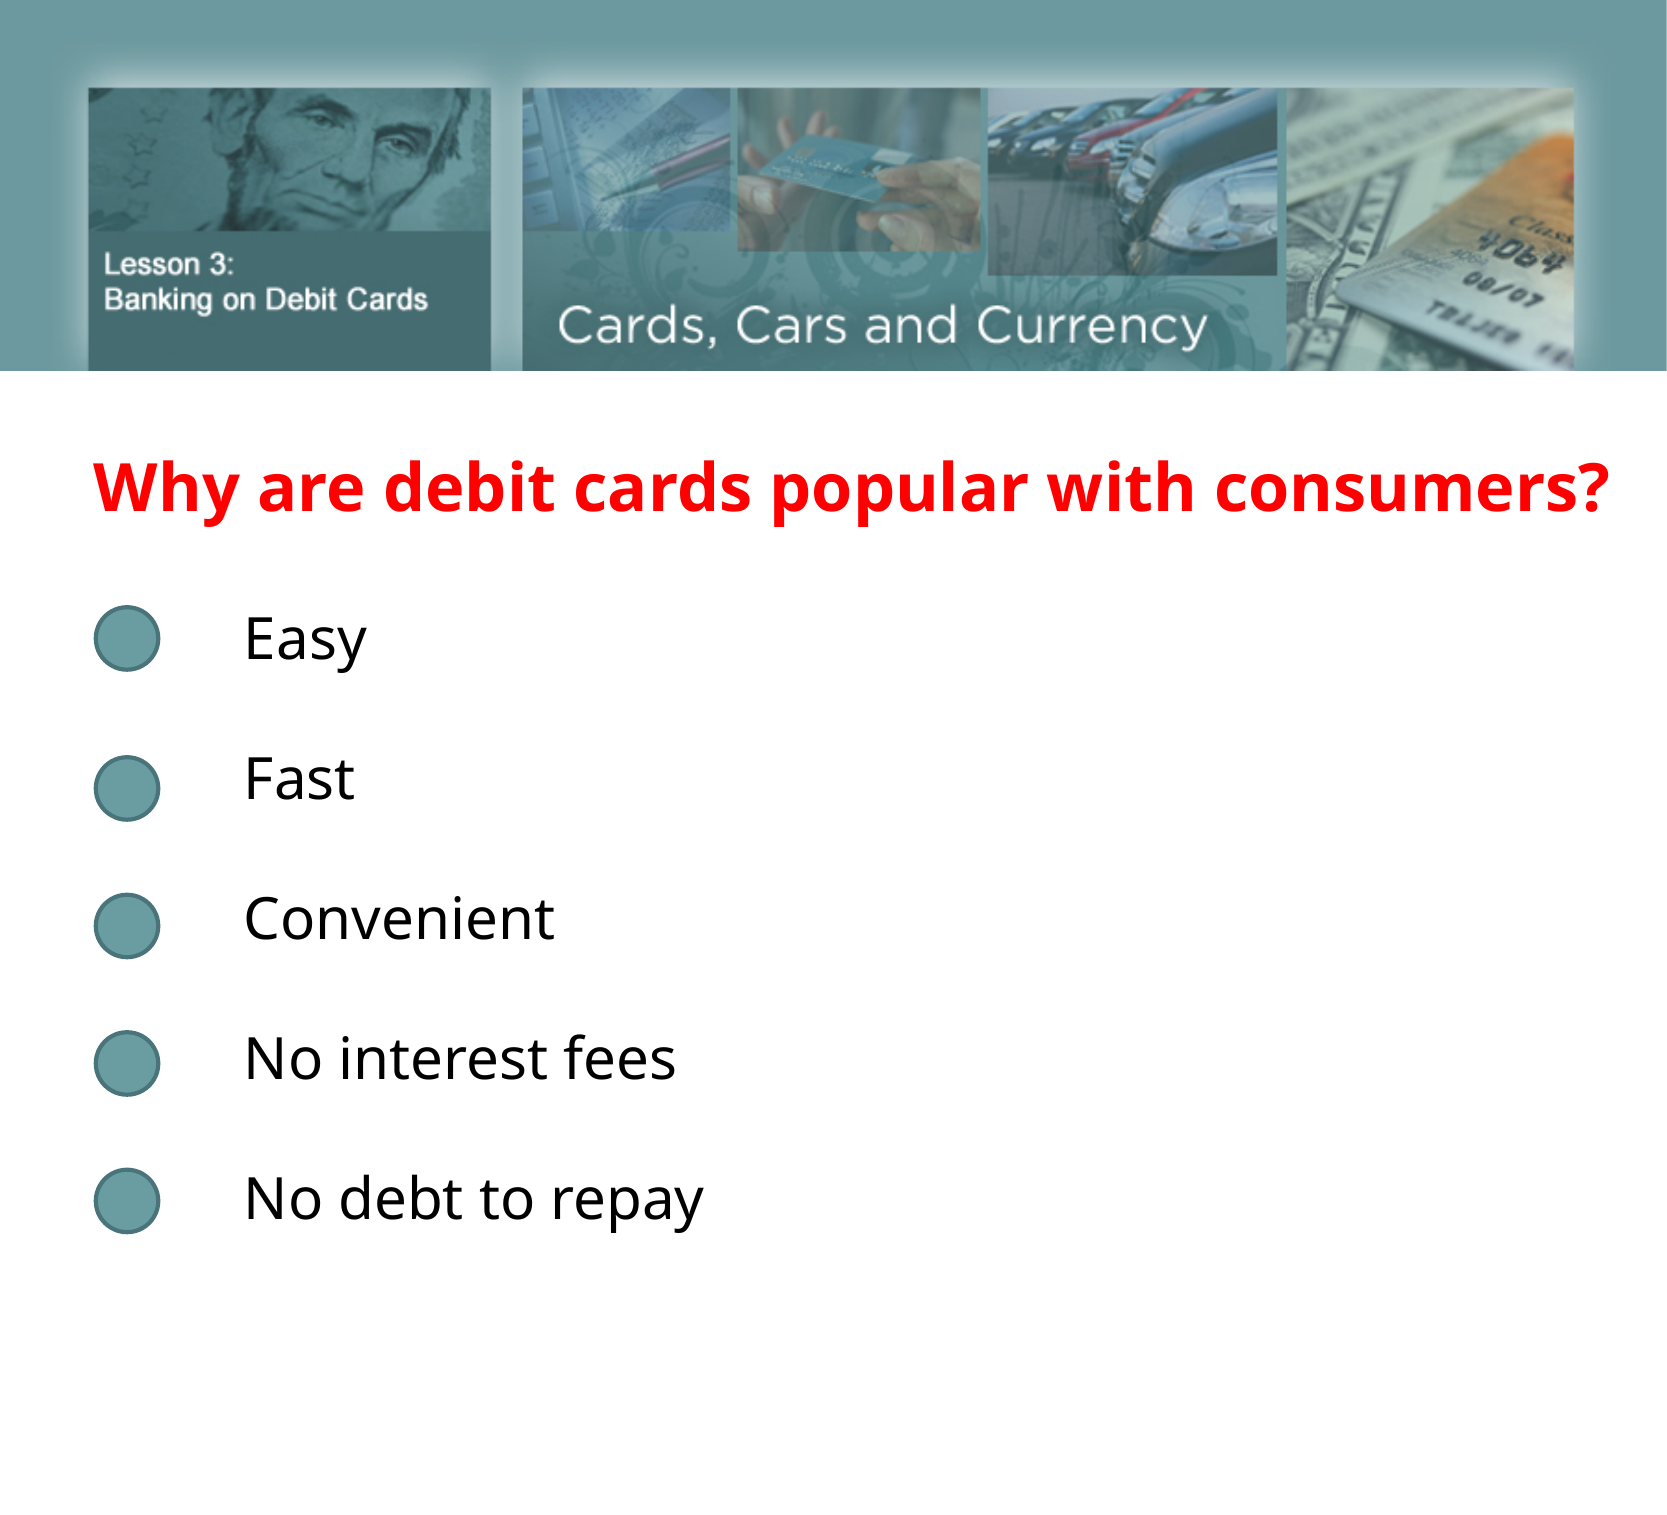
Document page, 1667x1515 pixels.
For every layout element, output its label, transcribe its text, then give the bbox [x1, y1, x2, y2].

picture [0, 0, 1667, 372]
text_box [93, 892, 161, 960]
text_box [93, 755, 161, 822]
text_box Why are debit cards popular with consumers? [79, 437, 1667, 533]
text_box [93, 1167, 161, 1235]
text_box [93, 605, 161, 672]
text_box Easy Fast Convenient No interest fees No debt to repay [79, 593, 1575, 1239]
text_box [93, 1030, 161, 1097]
